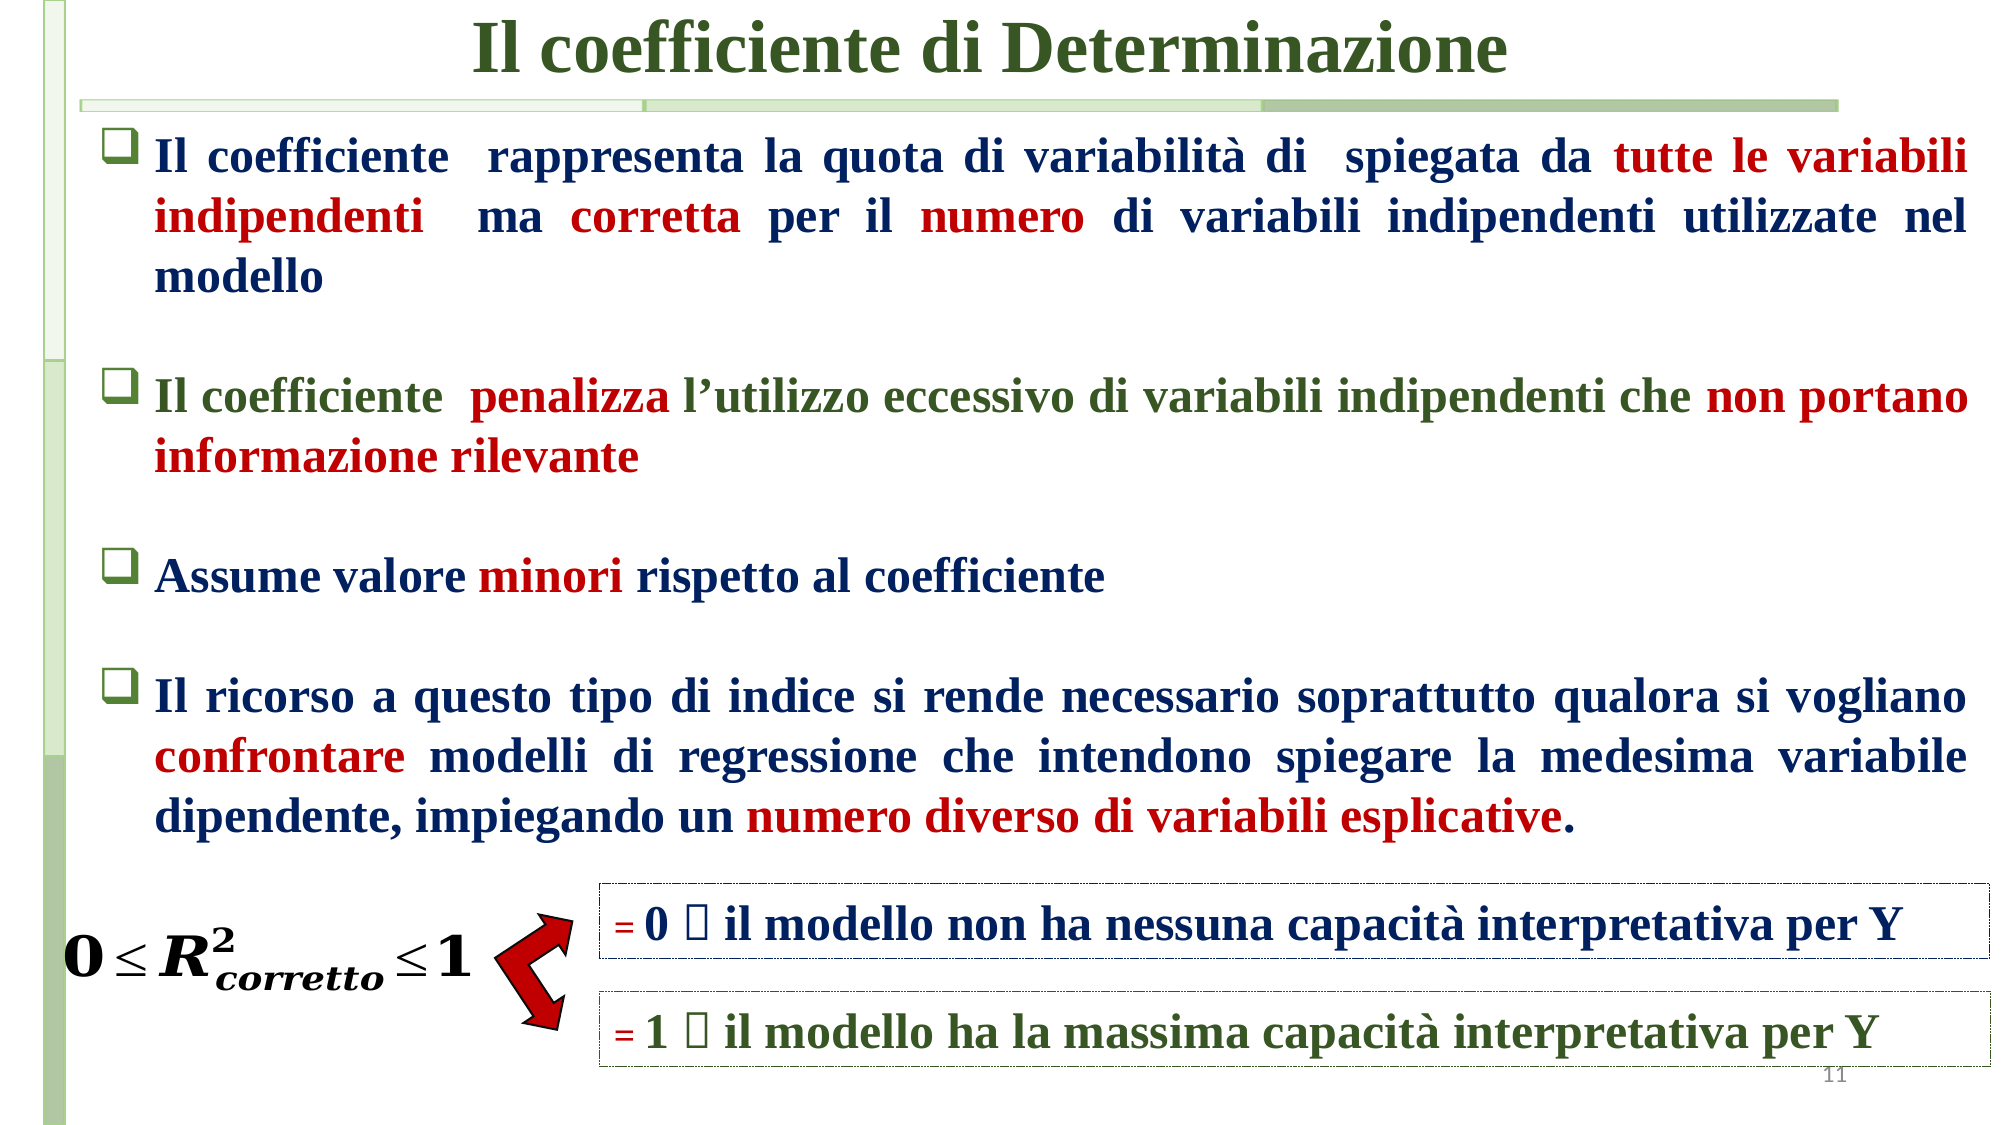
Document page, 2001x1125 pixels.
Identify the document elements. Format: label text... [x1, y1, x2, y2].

text_box = 0  il modello non ha nessuna capacità interpretativa per Y [599, 883, 953, 959]
picture [81, 0, 1837, 986]
text_box = 0  il modello non ha nessuna capacità interpretativa per Y [966, 883, 1990, 959]
text_box [493, 912, 574, 1031]
text_box = 1  il modello ha la massima capacità interpretativa per Y [599, 991, 1991, 1067]
picture [43, 0, 66, 1125]
slide_number 11 [1412, 1067, 1863, 1103]
